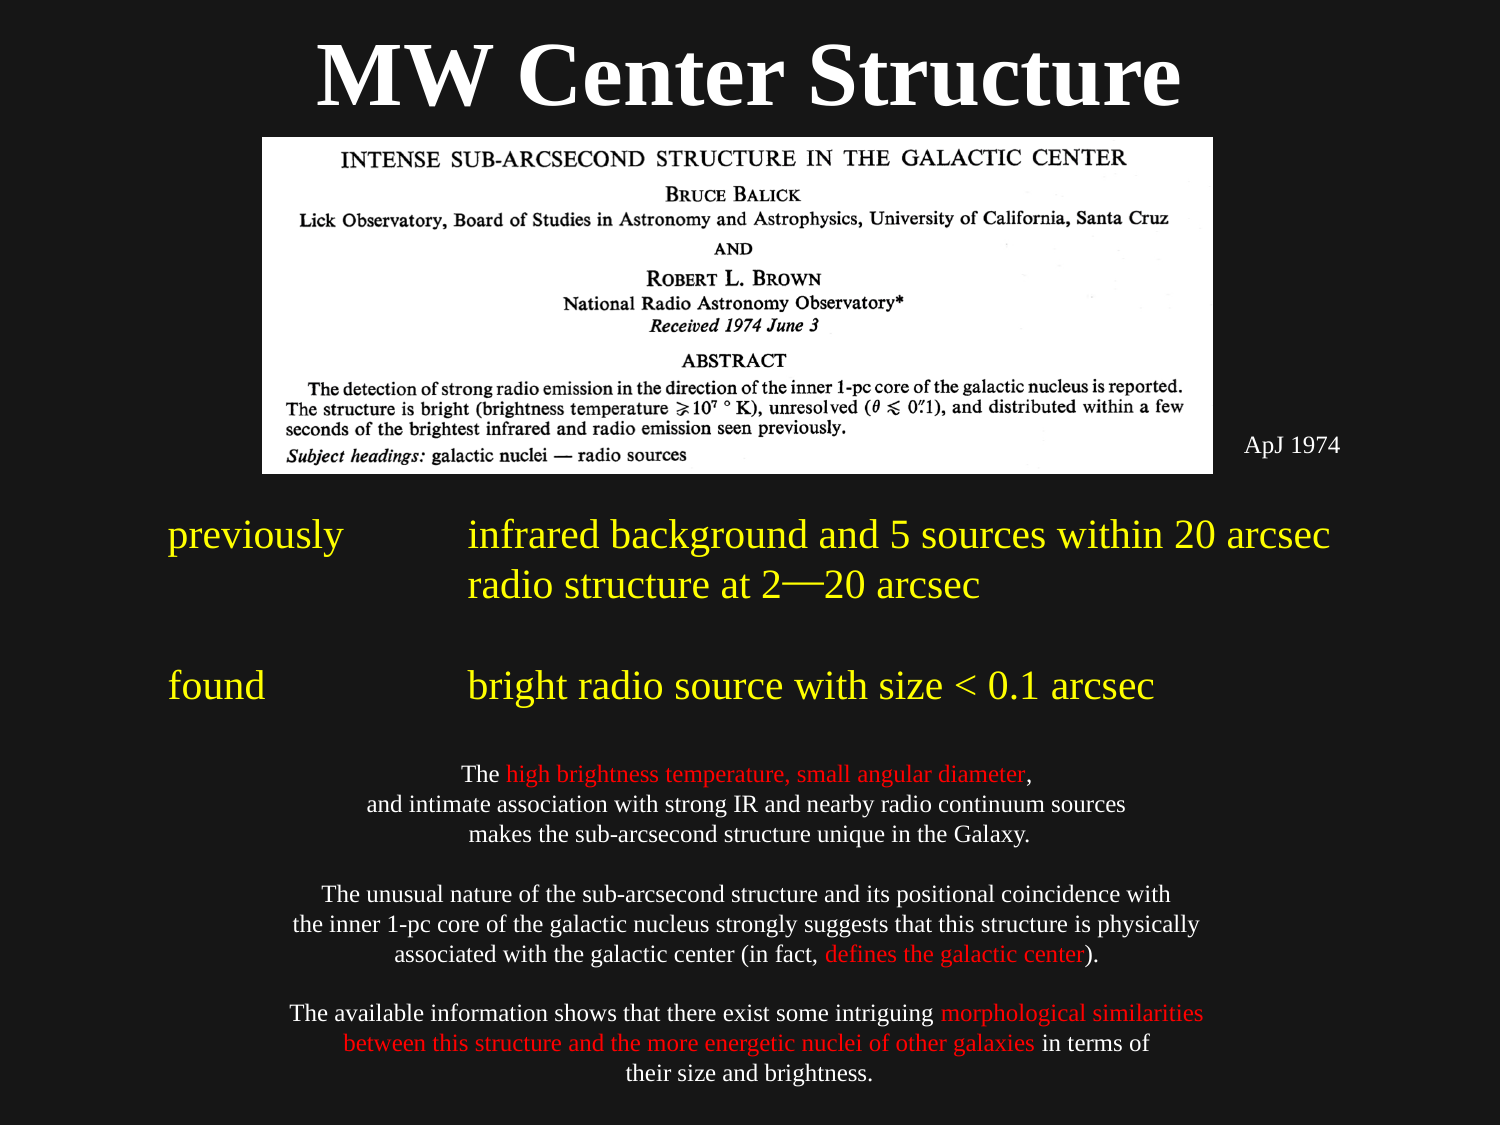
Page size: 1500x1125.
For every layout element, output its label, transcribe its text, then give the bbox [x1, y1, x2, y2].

text_box MW Center Structure [0, 0, 1500, 138]
picture [262, 137, 1213, 475]
text_box previously infrared background and 5 sources within 20 arcsec radio structure at 2⎯20 arcsec found bright radio source with size < 0.1 arcsec The high brightness temperature, small angular diameter, and intimate association with strong IR and nearby radio continuum sources makes the sub-arcsecond structure unique in the Galaxy. The unusual nature of the sub-arcsecond structure and its positional coincidence with the inner 1-pc core of the galactic nucleus strongly suggests that this structure is physically associated with the galactic center (in fact, defines the galactic center). The available information shows that there exist some intriguing morphological similarities between this structure and the more energetic nuclei of other galaxies in terms of their size and brightness. [152, 499, 1347, 1095]
text_box ApJ 1974 [1229, 421, 1356, 467]
